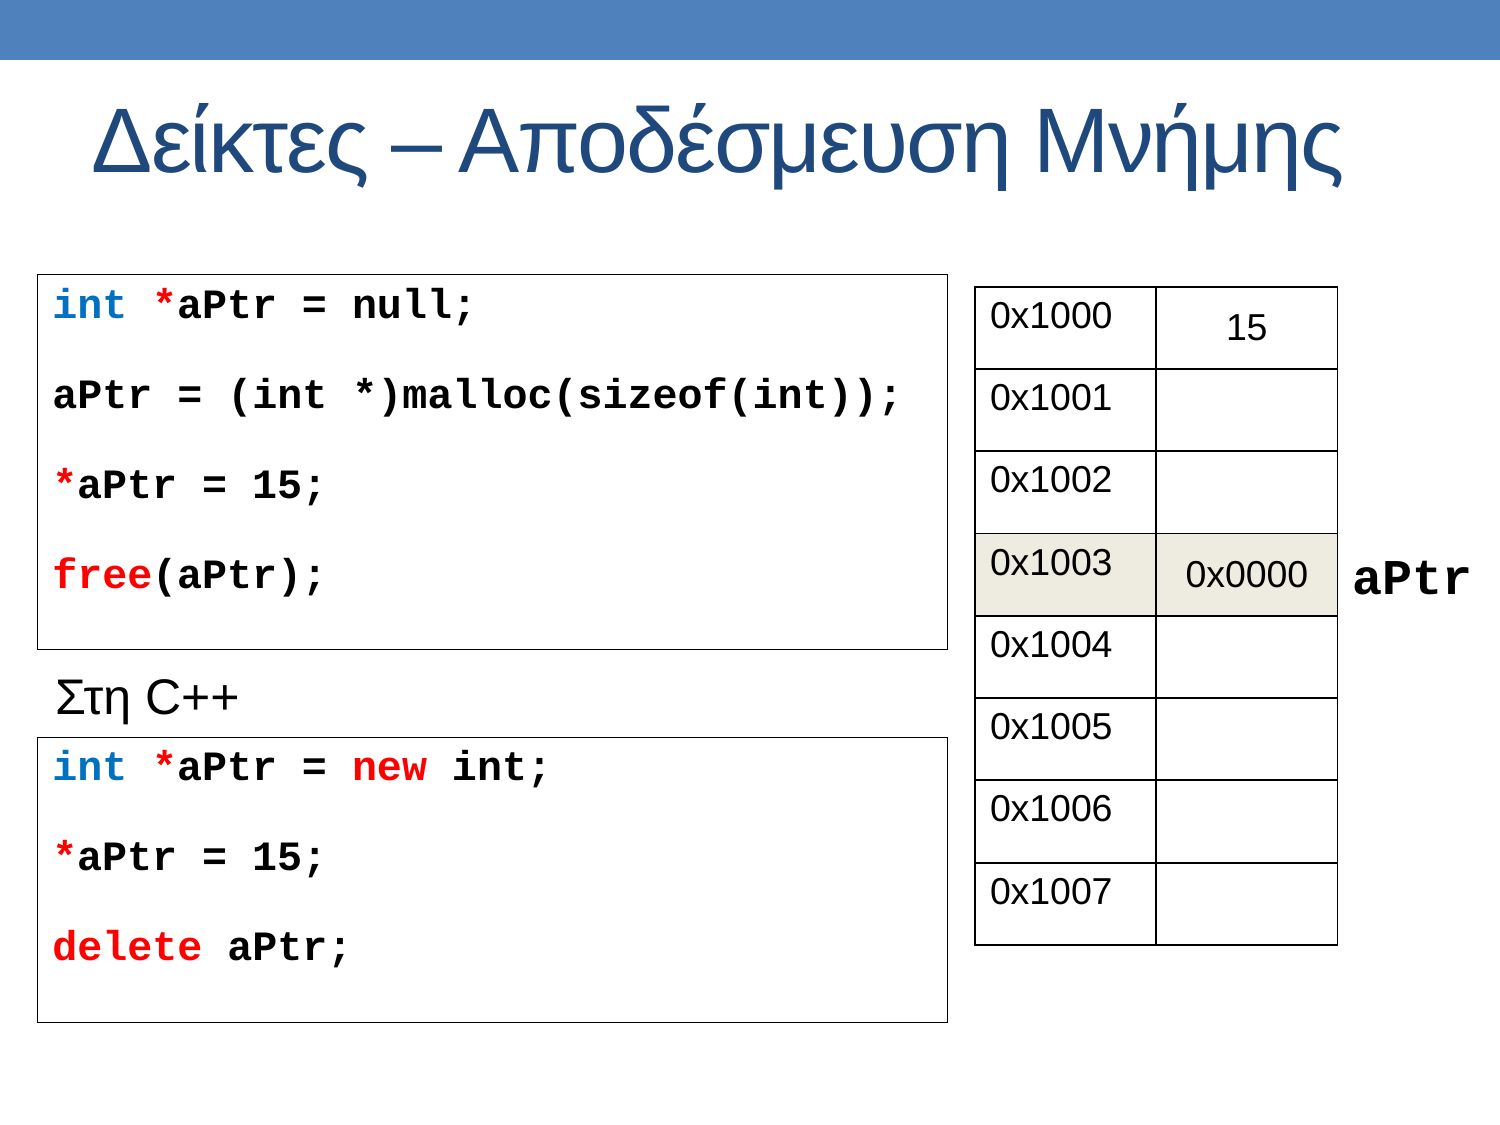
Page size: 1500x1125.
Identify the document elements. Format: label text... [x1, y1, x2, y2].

text_box Στη C++ [40, 657, 255, 732]
table_cell [1157, 781, 1337, 862]
table_cell [1157, 699, 1337, 779]
text_box int *aPtr = new int; *aPtr = 15; delete aPtr; [37, 737, 948, 1023]
table_header 15 [1157, 288, 1337, 368]
table_cell 0x1003 [976, 534, 1155, 615]
table_header 0x1000 [976, 288, 1155, 368]
text_box aPtr [1338, 537, 1488, 613]
table_cell [1157, 864, 1337, 944]
table_cell 0x1007 [976, 864, 1155, 944]
table_cell 0x1004 [976, 617, 1155, 697]
text_box int *aPtr = null; aPtr = (int *)malloc(sizeof(int)); *aPtr = 15; free(aPtr); [37, 274, 948, 650]
title Δείκτες – Αποδέσμευση Μνήμης [76, 42, 1427, 230]
table_cell [1157, 617, 1337, 697]
table_cell [1157, 452, 1337, 533]
table_cell 0x1006 [976, 781, 1155, 862]
table_cell 0x0000 [1157, 534, 1337, 615]
table_cell [1157, 370, 1337, 450]
table_cell 0x1001 [976, 370, 1155, 450]
table_cell 0x1002 [976, 452, 1155, 533]
table_cell 0x1005 [976, 699, 1155, 779]
